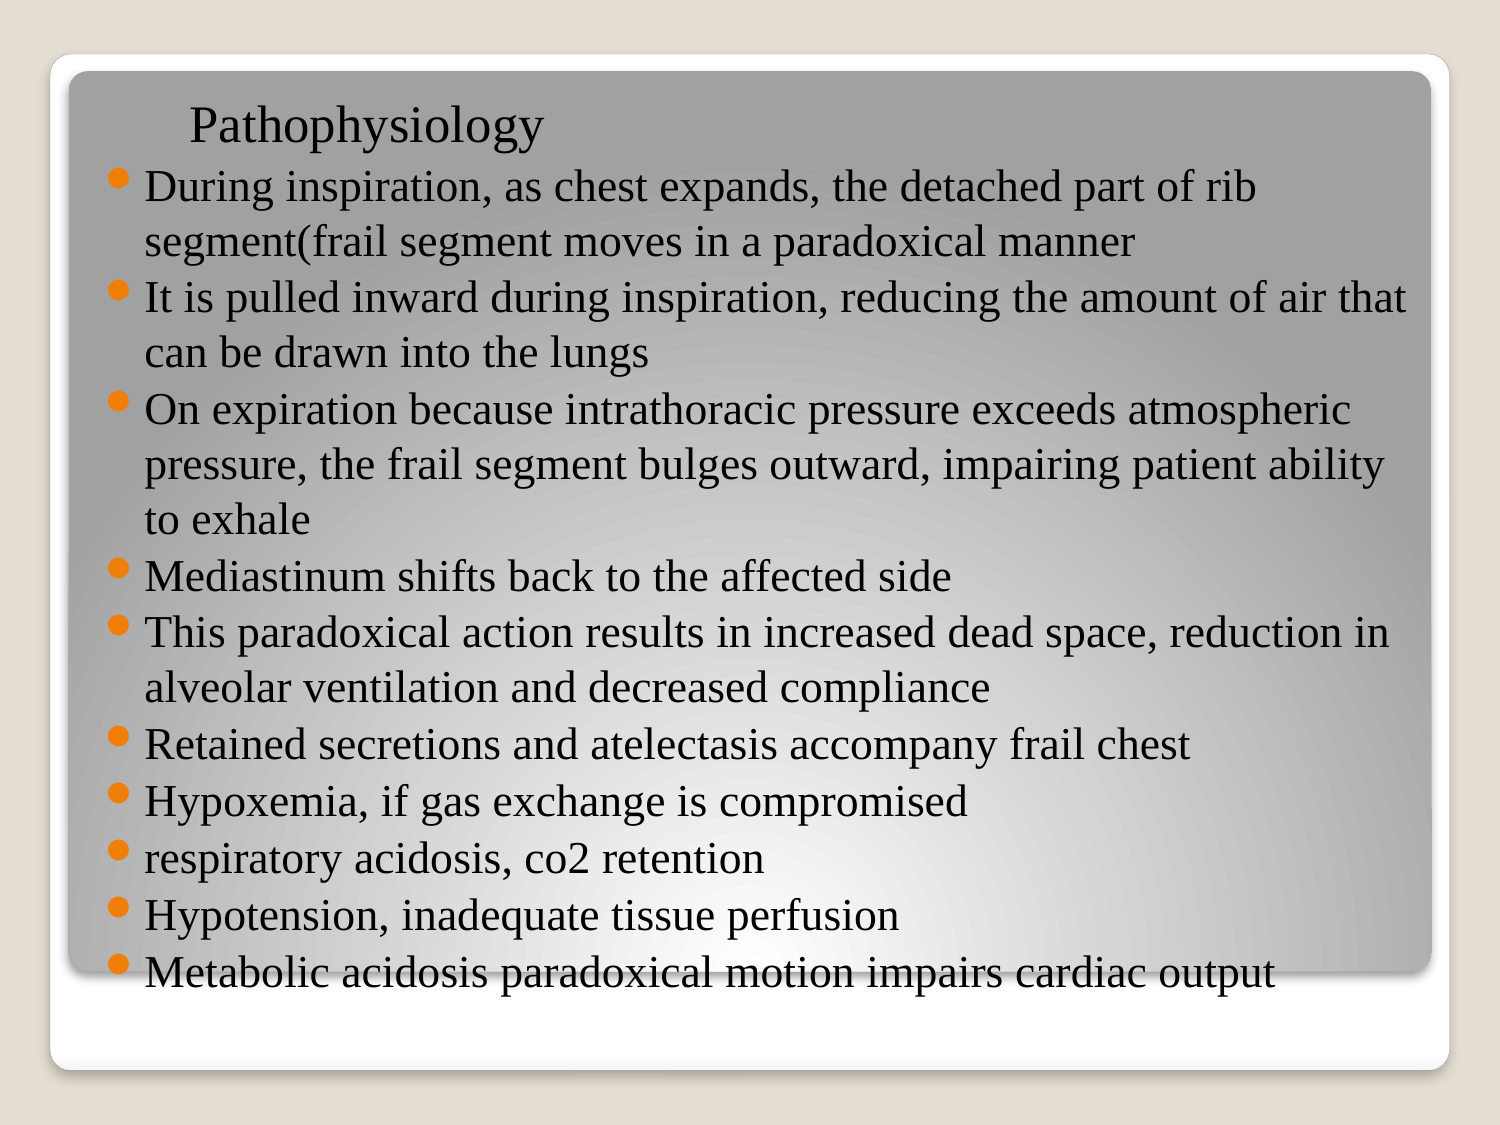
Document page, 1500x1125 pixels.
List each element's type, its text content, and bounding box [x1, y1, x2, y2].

list Pathophysiology During inspiration, as chest expands, the detached part of rib segment(frail segment moves in a paradoxical manner It is pulled inward during inspiration, reducing the amount of air that can be drawn into the lungs On expiration because intrathoracic pressure exceeds atmospheric pressure, the frail segment bulges outward, impairing patient ability to exhale Mediastinum shifts back to the affected side This paradoxical action results in increased dead space, reduction in alveolar ventilation and decreased compliance Retained secretions and atelectasis accompany frail chest Hypoxemia, if gas exchange is compromised respiratory acidosis, co2 retention Hypotension, inadequate tissue perfusion Metabolic acidosis paradoxical motion impairs cardiac output [75, 75, 1425, 1005]
